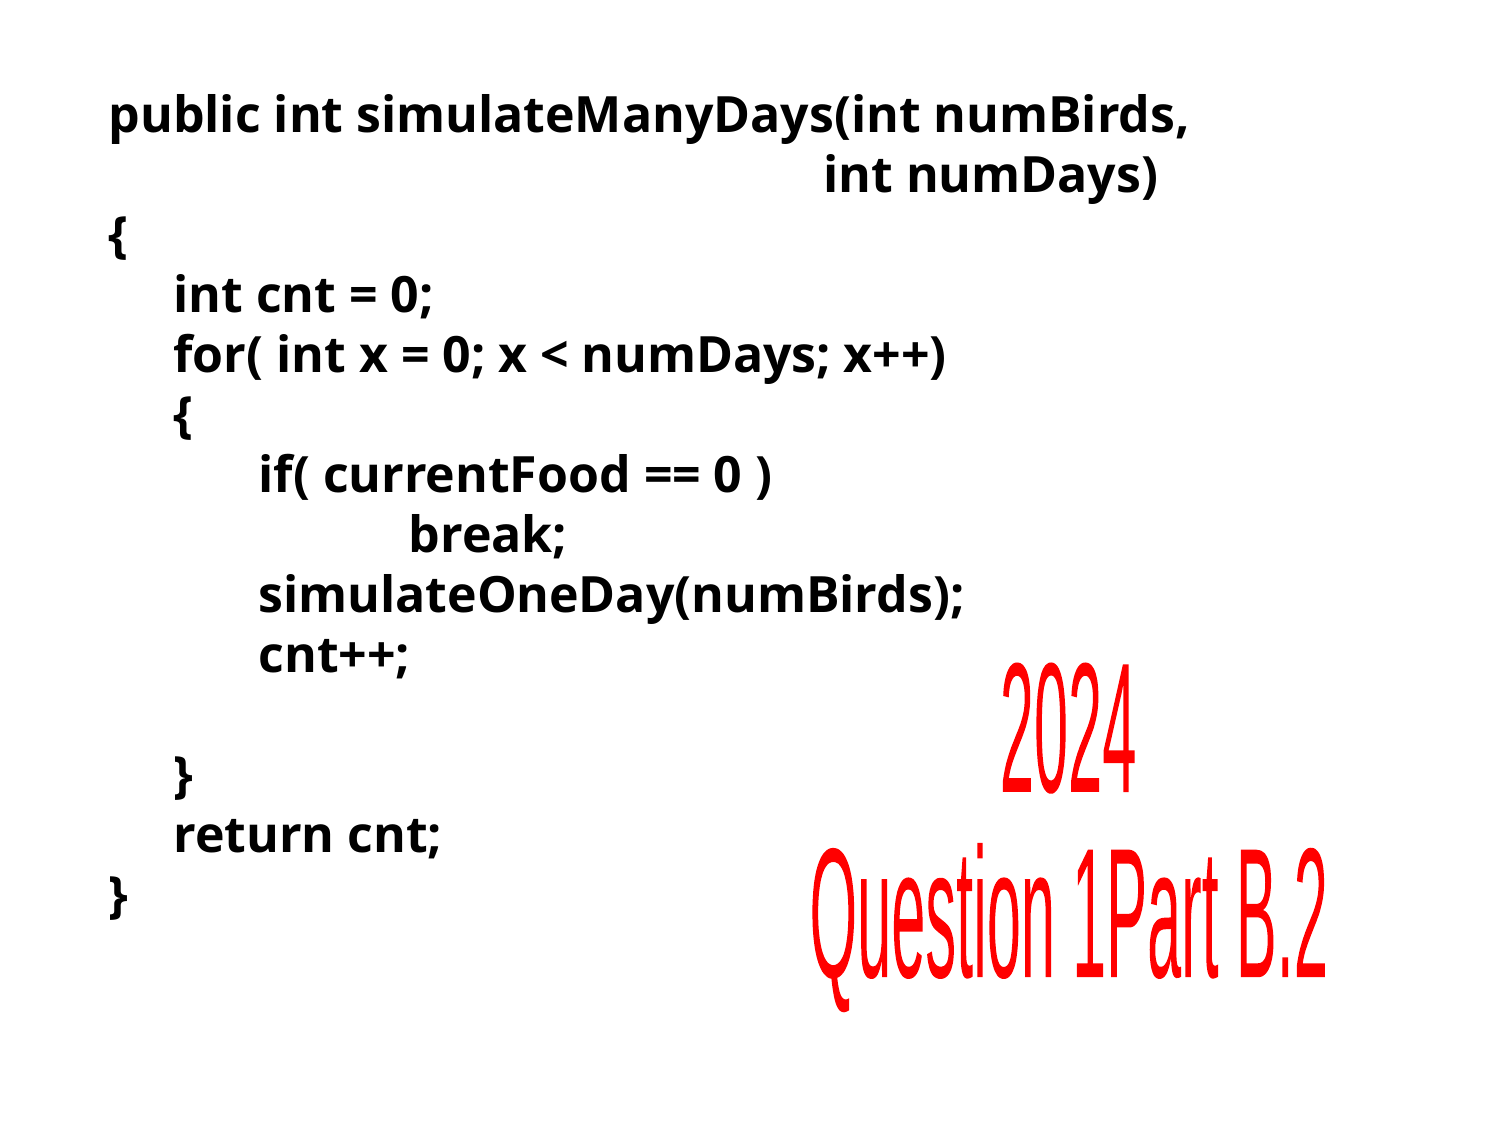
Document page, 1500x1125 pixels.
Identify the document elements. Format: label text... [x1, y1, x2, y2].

text_box public int simulateManyDays(int numBirds, int numDays) { int cnt = 0; for( int x = 0; x < numDays; x++) { if( currentFood == 0 ) break; simulateOneDay(numBirds); cnt++; } return cnt; } [93, 74, 1282, 930]
